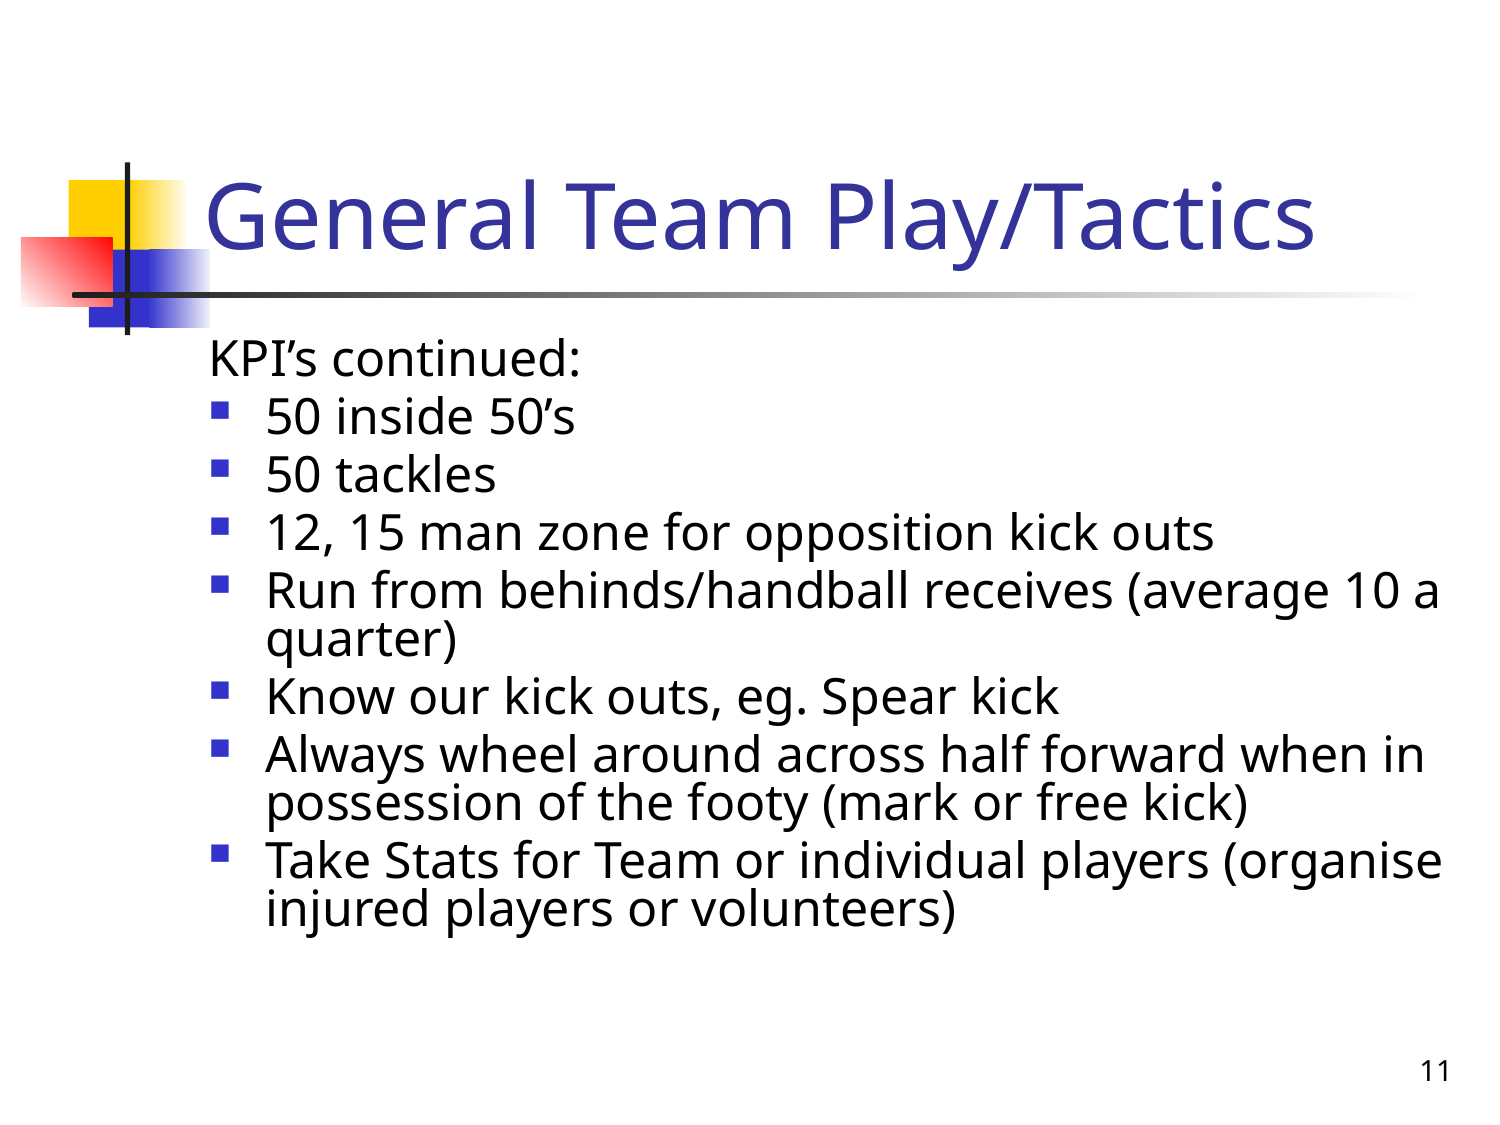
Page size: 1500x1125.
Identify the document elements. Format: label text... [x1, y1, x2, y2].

slide_number 11 [1154, 1023, 1468, 1100]
title General Team Play/Tactics [188, 34, 1468, 276]
list KPI’s continued: 50 inside 50’s 50 tackles 12, 15 man zone for opposition kick outs Run from behinds/handball receives (average 10 a quarter) Know our kick outs, eg. Spear kick Always wheel around across half forward when in possession of the footy (mark or free kick) Take Stats for Team or individual players (organise injured players or volunteers) [193, 330, 1470, 1007]
